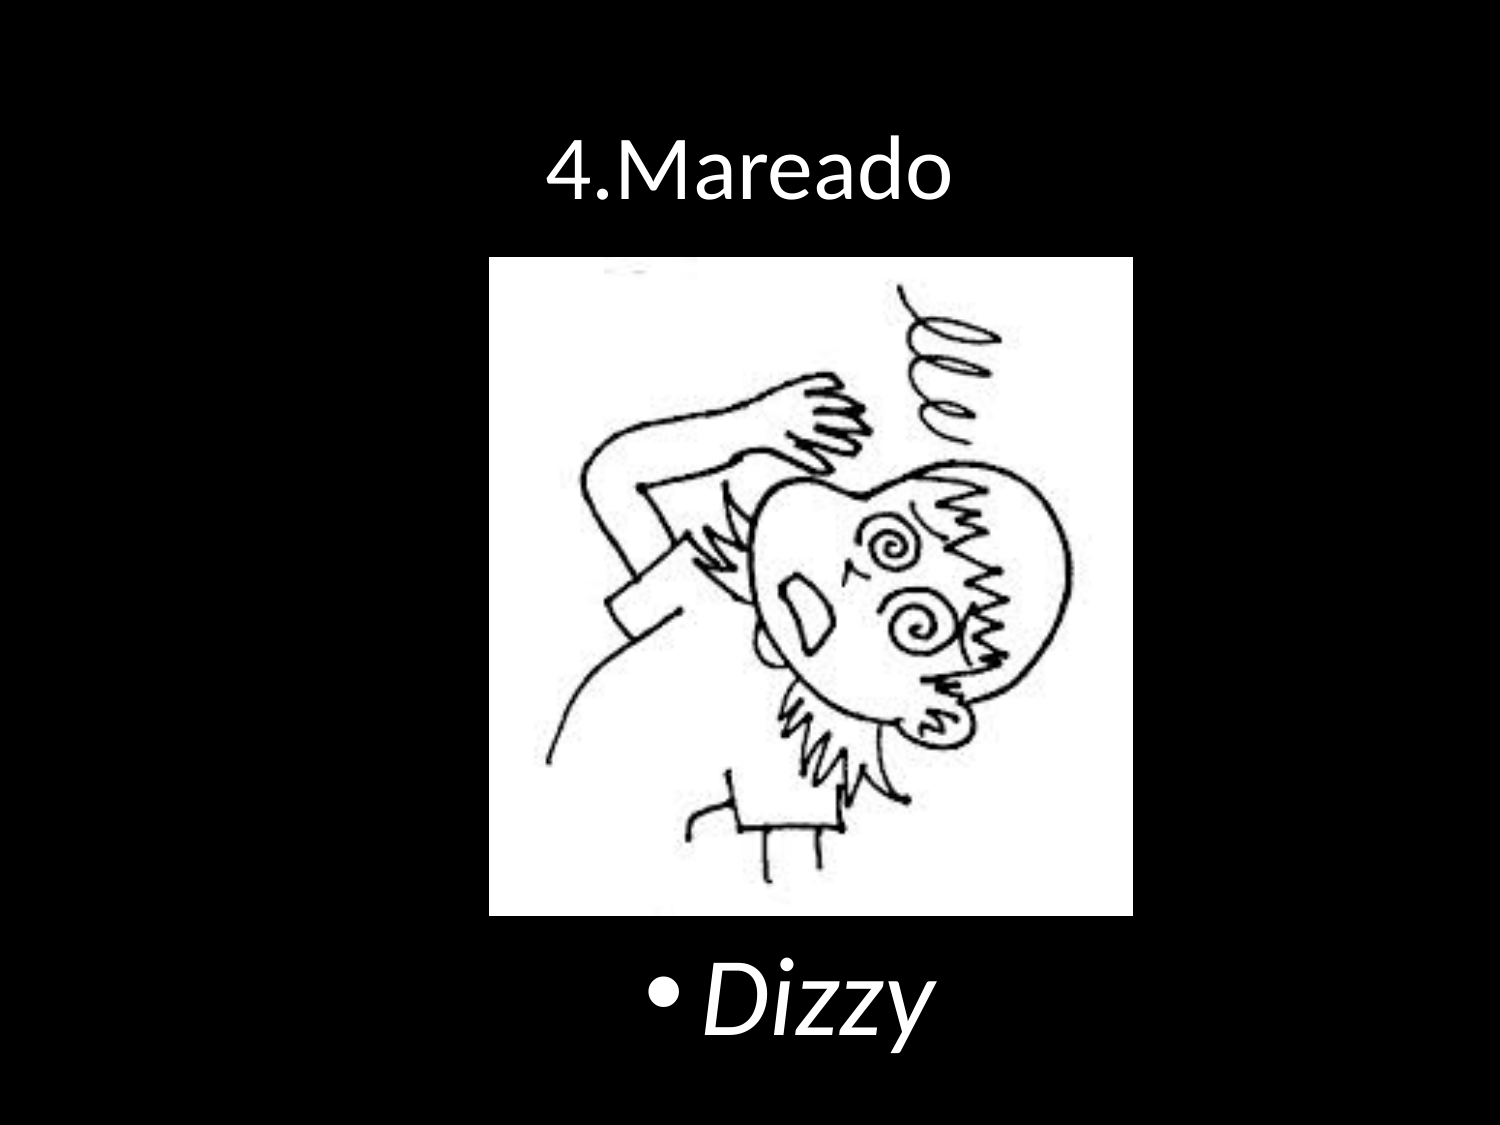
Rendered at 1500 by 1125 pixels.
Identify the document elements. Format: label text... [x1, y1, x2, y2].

picture [488, 257, 1133, 916]
title 4.Mareado [75, 67, 1425, 258]
list Dizzy [154, 915, 1425, 1099]
